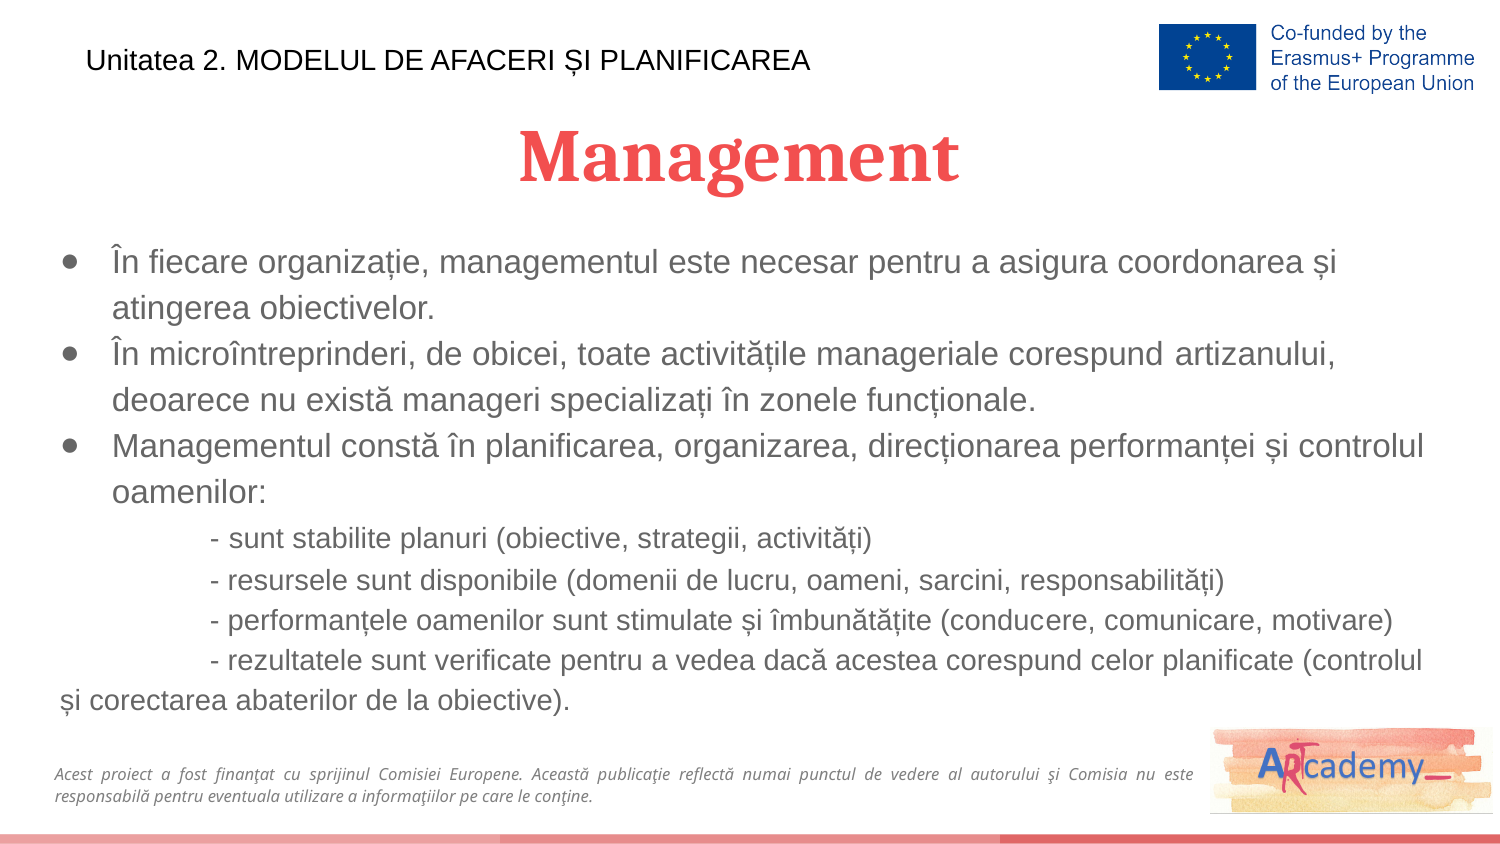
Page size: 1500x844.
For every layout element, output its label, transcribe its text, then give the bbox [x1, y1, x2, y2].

title Management [9, 84, 1487, 212]
list În fiecare organizație, managementul este necesar pentru a asigura coordonarea și atingerea obiectivelor. În microîntreprinderi, de obicei, toate activitățile manageriale corespund artizanului, deoarece nu există manageri specializați în zonele funcționale. Managementul constă în planificarea, organizarea, direcționarea performanței și controlul oamenilor: - sunt stabilite planuri (obiective, strategii, activități) - resursele sunt disponibile (domenii de lucru, oameni, sarcini, responsabilități) - performanțele oamenilor sunt stimulate și îmbunătățite (conducere, comunicare, motivare) - rezultatele sunt verificate pentru a vedea dacă acestea corespund celor planificate (controlul și corectarea abaterilor de la obiective). [21, 219, 1455, 732]
text_box Unitatea 2. MODELUL DE AFACERI ȘI PLANIFICAREA [70, 33, 867, 84]
picture [1158, 24, 1474, 94]
text_box Acest proiect a fost finanţat cu sprijinul Comisiei Europene. Această publicaţie reflectă numai punctul de vedere al autorului şi Comisia nu este responsabilă pentru eventuala utilizare a informaţiilor pe care le conţine. [39, 754, 1205, 808]
picture [1210, 709, 1493, 844]
